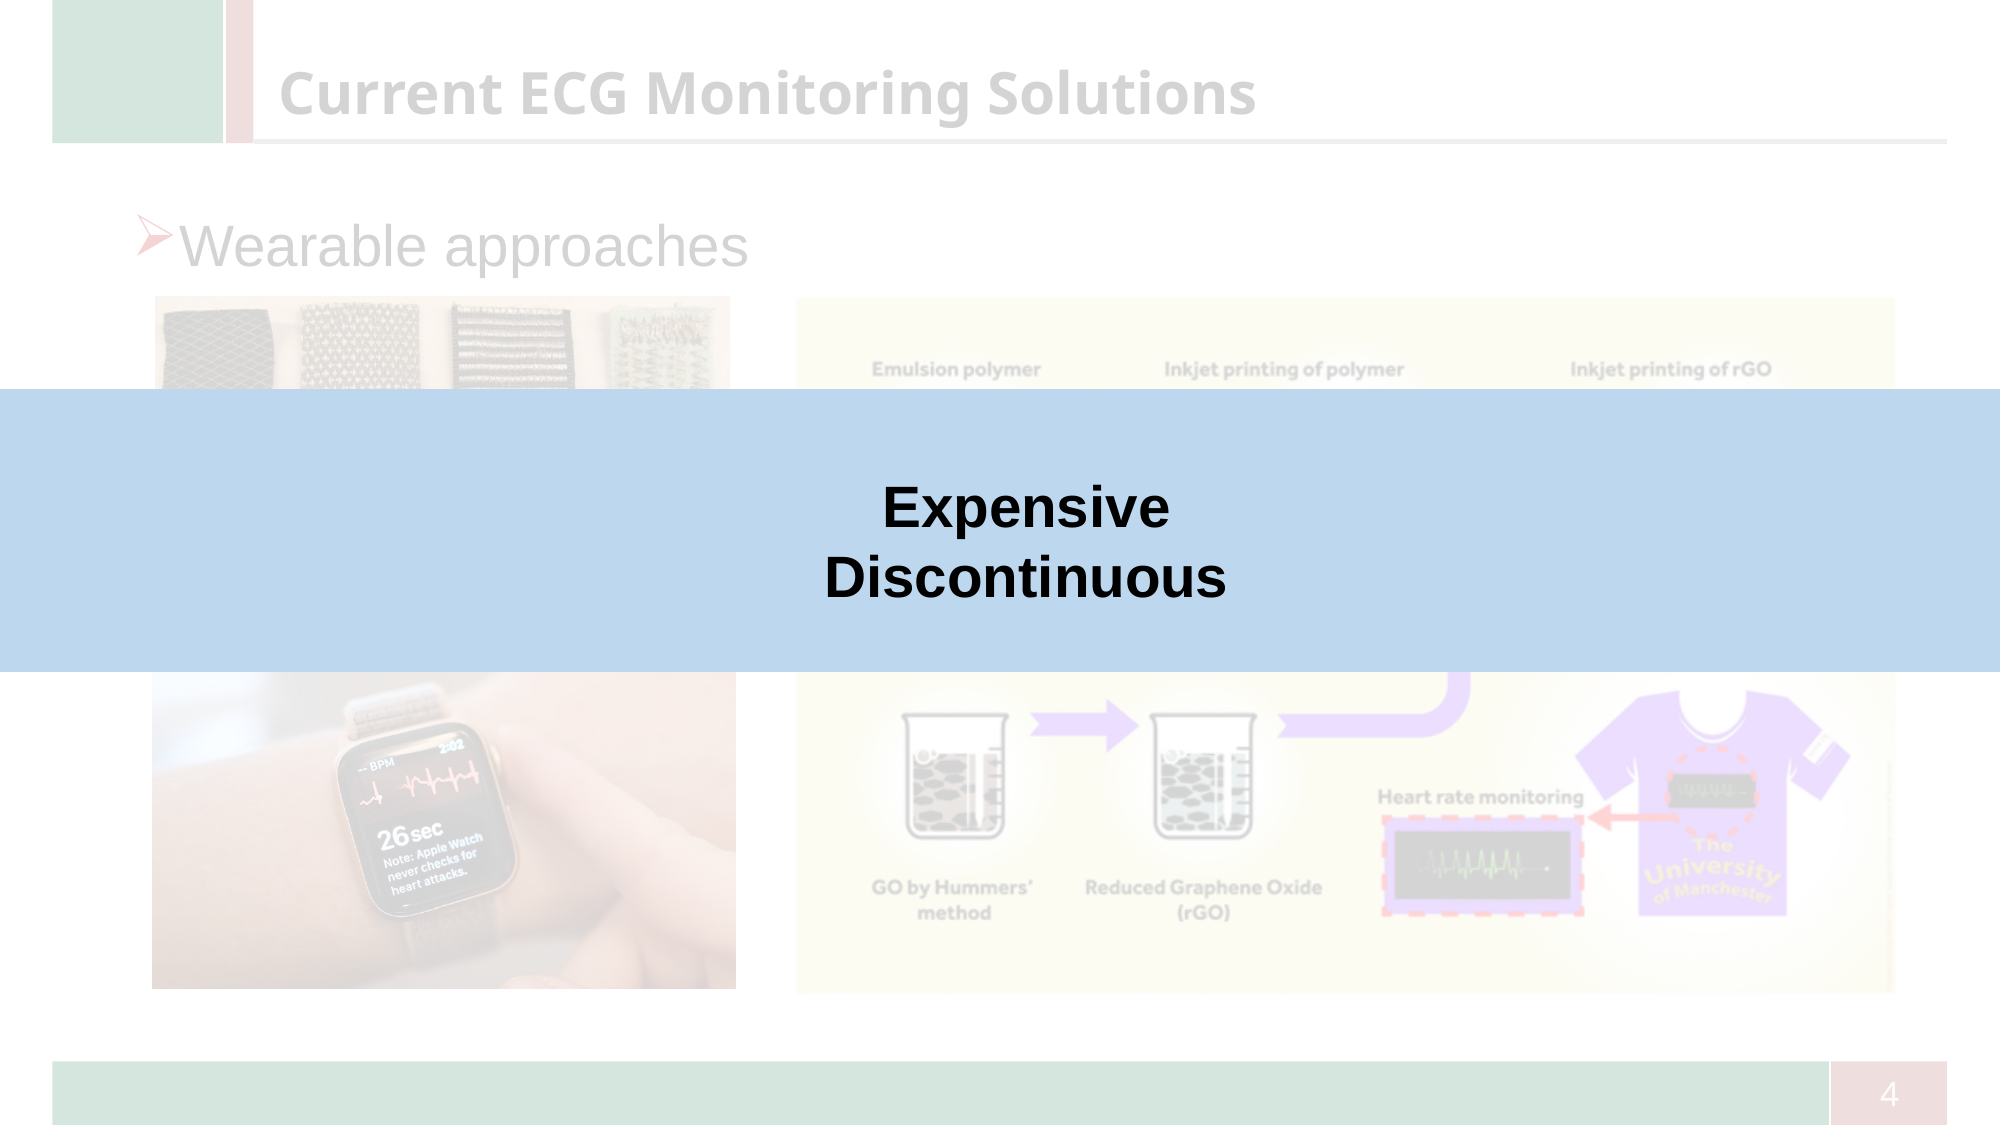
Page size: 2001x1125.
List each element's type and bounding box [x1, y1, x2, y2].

text_box [0, 0, 2000, 1125]
